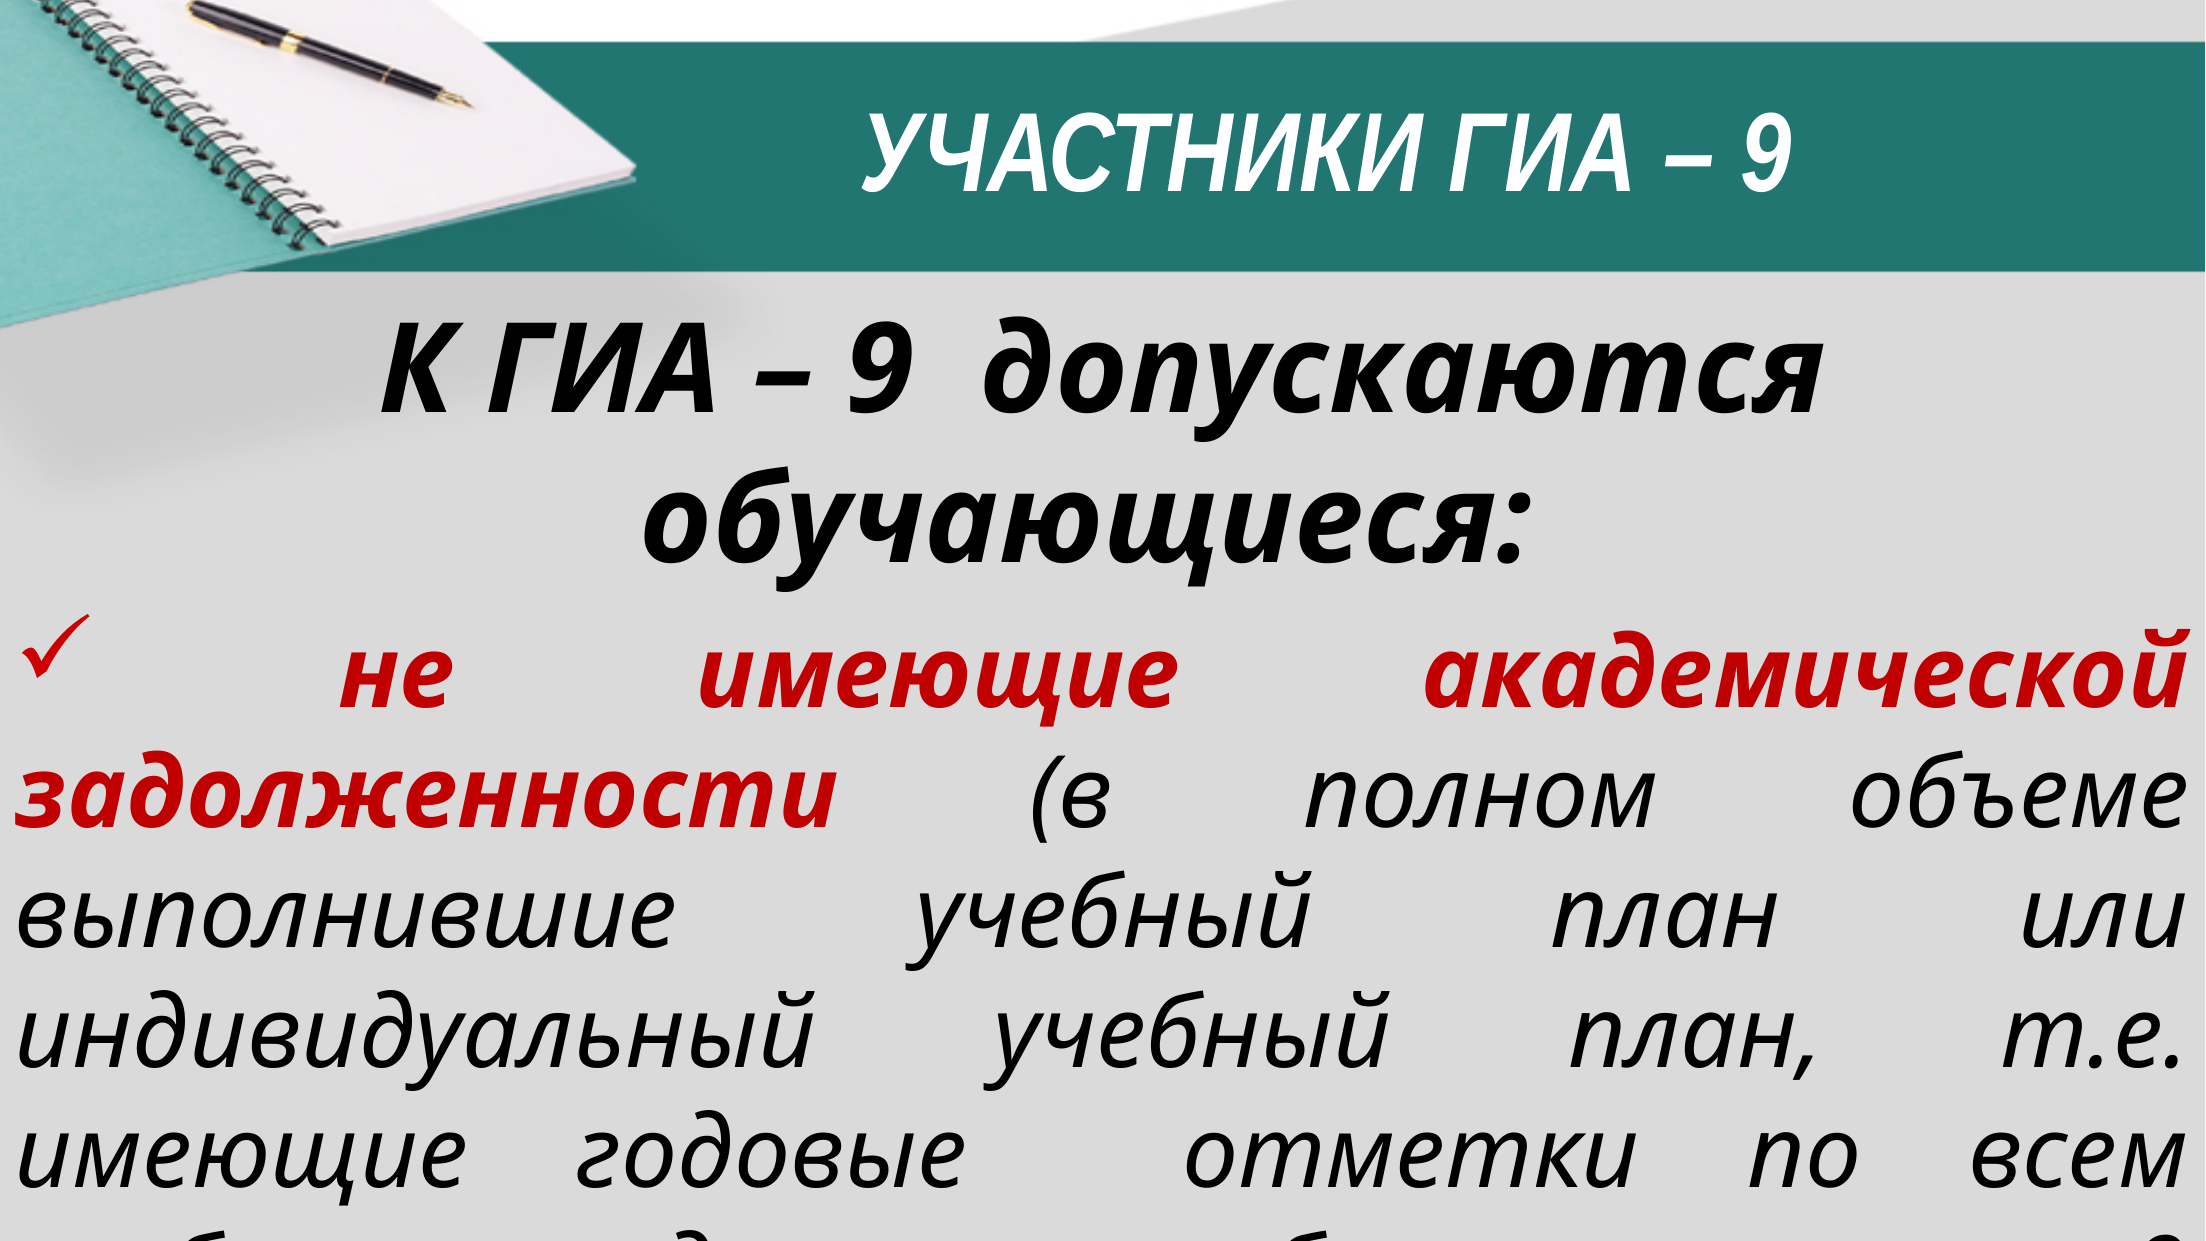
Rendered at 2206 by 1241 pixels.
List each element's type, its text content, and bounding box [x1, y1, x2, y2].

text_box Участники гиа – 9 [575, 68, 2101, 224]
text_box К ГИА – 9 допускаются обучающиеся: не имеющие академической задолженности (в полном объеме выполнившие учебный план или индивидуальный учебный план, т.е. имеющие годовые отметки по всем учебным предметам учебного плана за 9 класс не ниже удовлетворительных). [0, 280, 2206, 981]
picture [0, 981, 2206, 1241]
picture [0, 0, 2206, 280]
